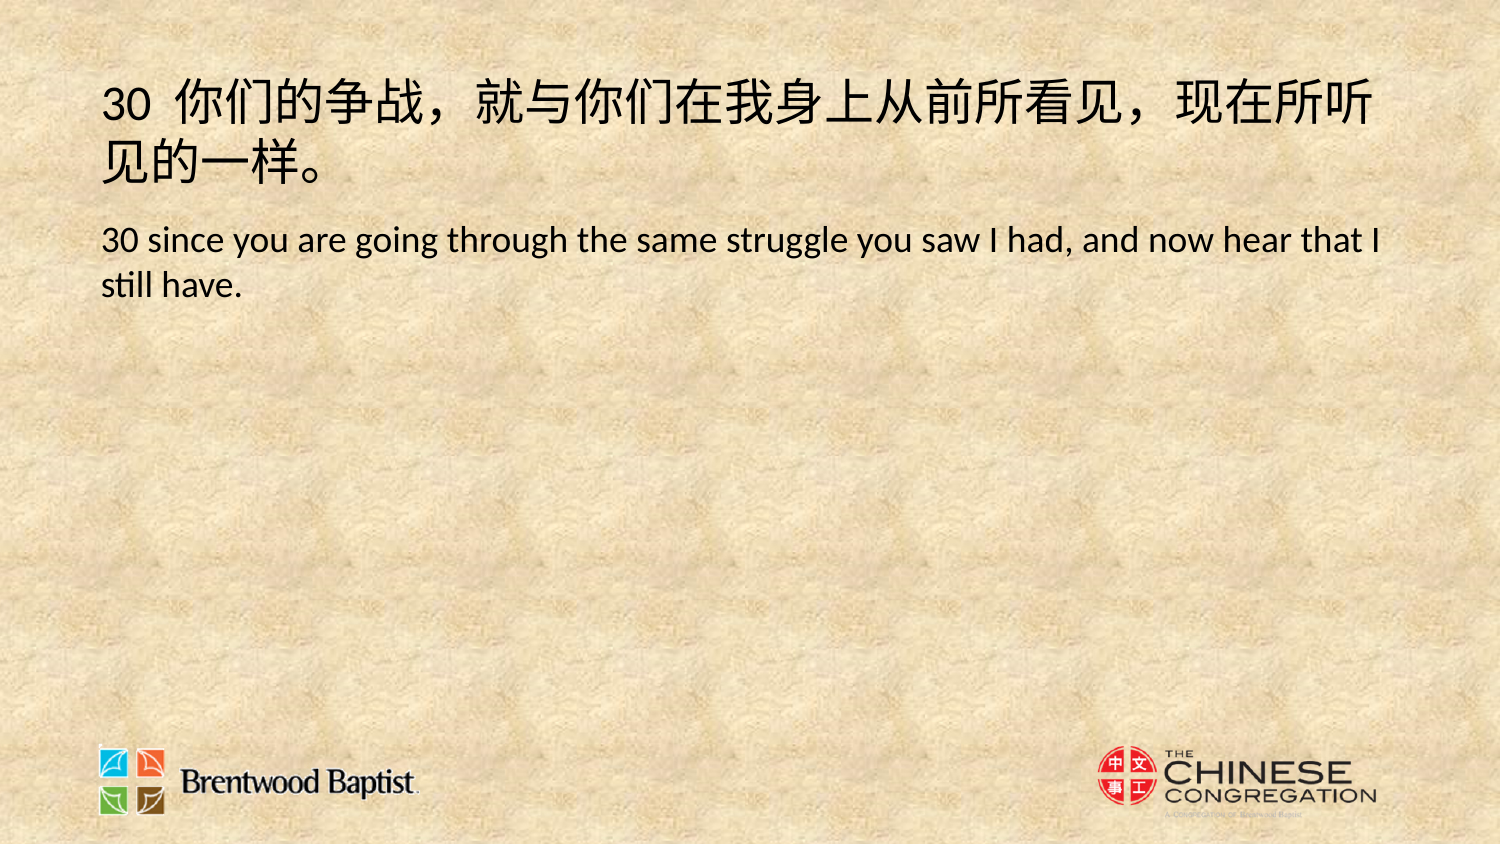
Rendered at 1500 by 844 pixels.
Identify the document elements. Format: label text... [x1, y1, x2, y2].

text_box 30 你们的争战，就与你们在我身上从前所看见，现在所听见的一样。 30 since you are going through the same struggle you saw I had, and now hear that I still have. [85, 62, 1407, 358]
picture [0, 0, 1500, 844]
